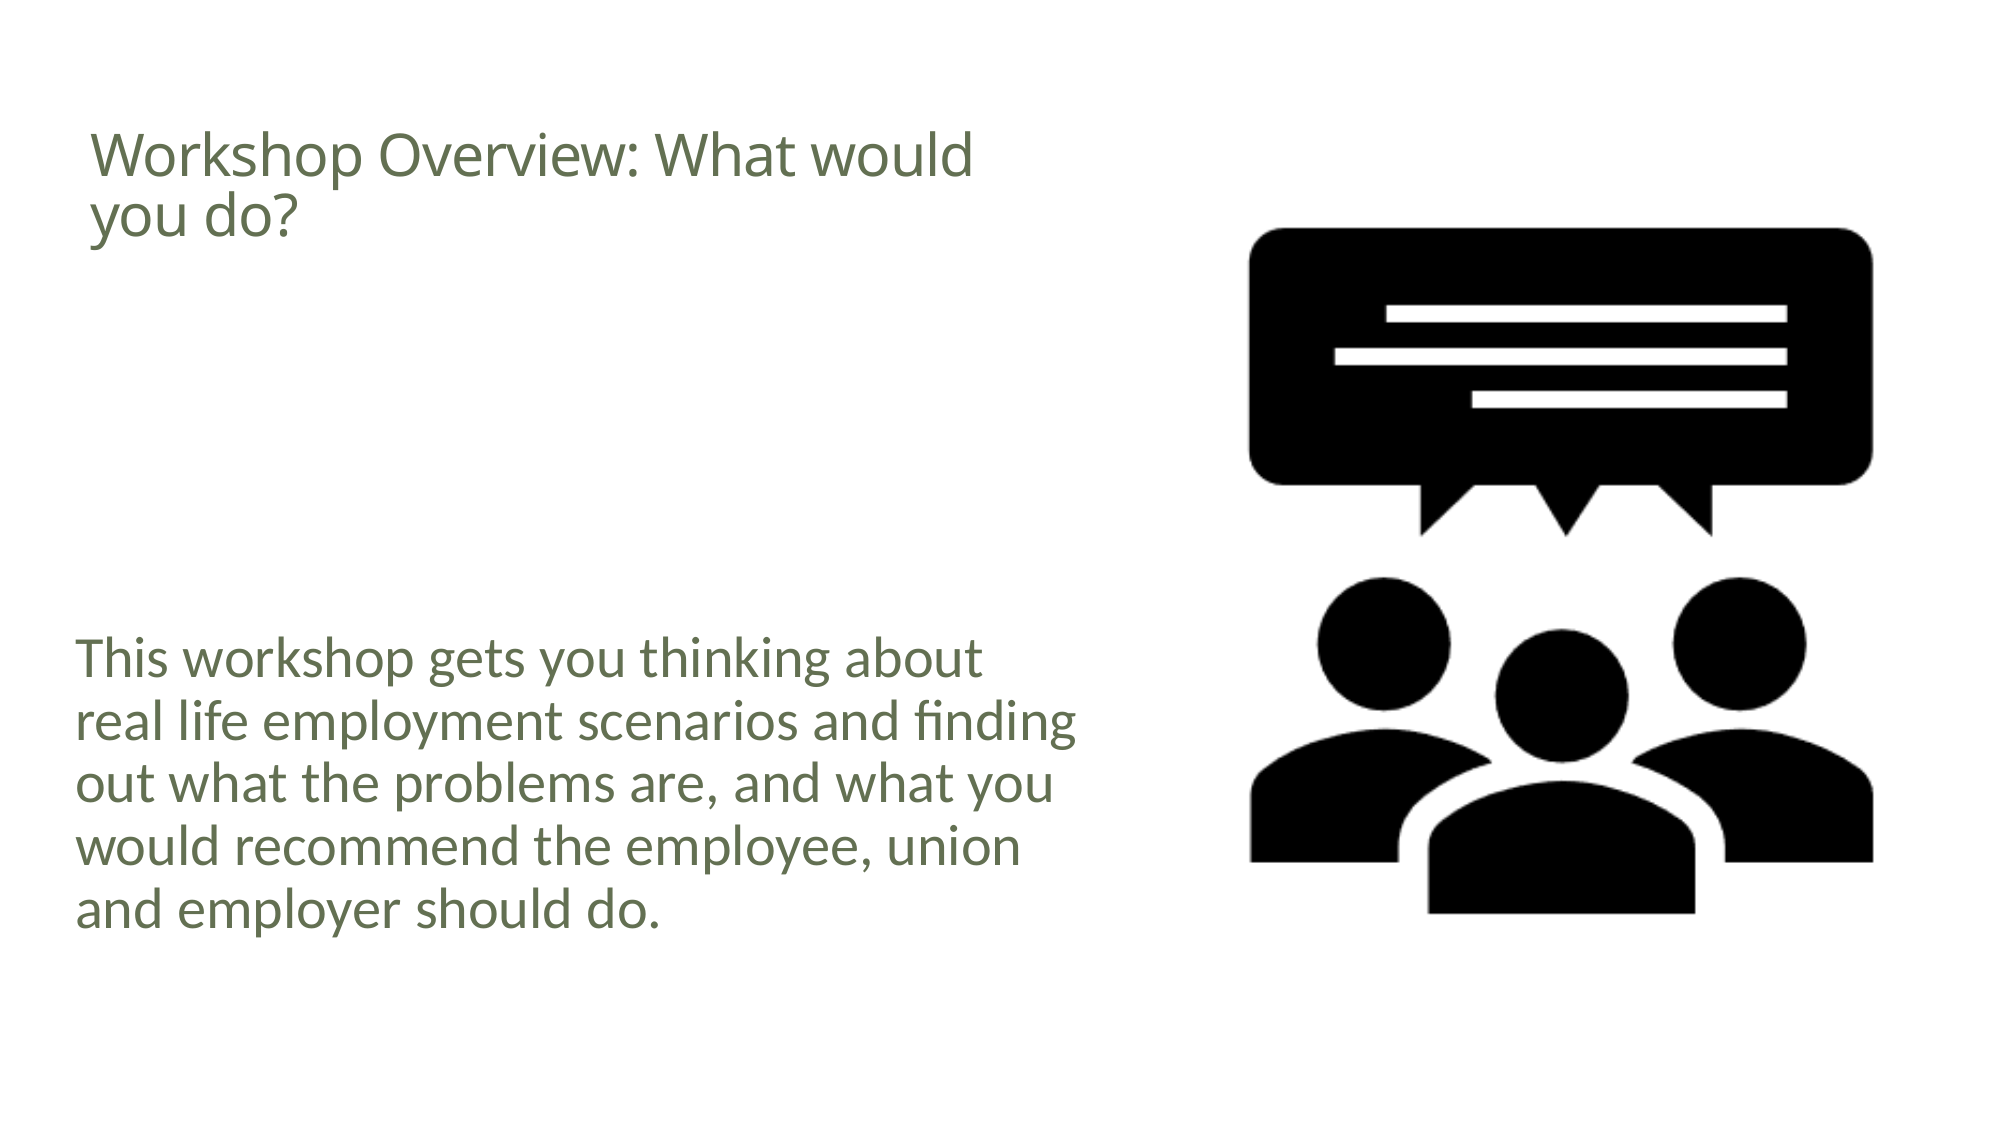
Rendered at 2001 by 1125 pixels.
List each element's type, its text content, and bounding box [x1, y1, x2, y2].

title Workshop Overview: What would you do? [75, 120, 1086, 256]
picture [1145, 159, 1968, 983]
list This workshop gets you thinking about real life employment scenarios and finding out what the problems are, and what you would recommend the employee, union and employer should do. [75, 405, 1086, 1037]
